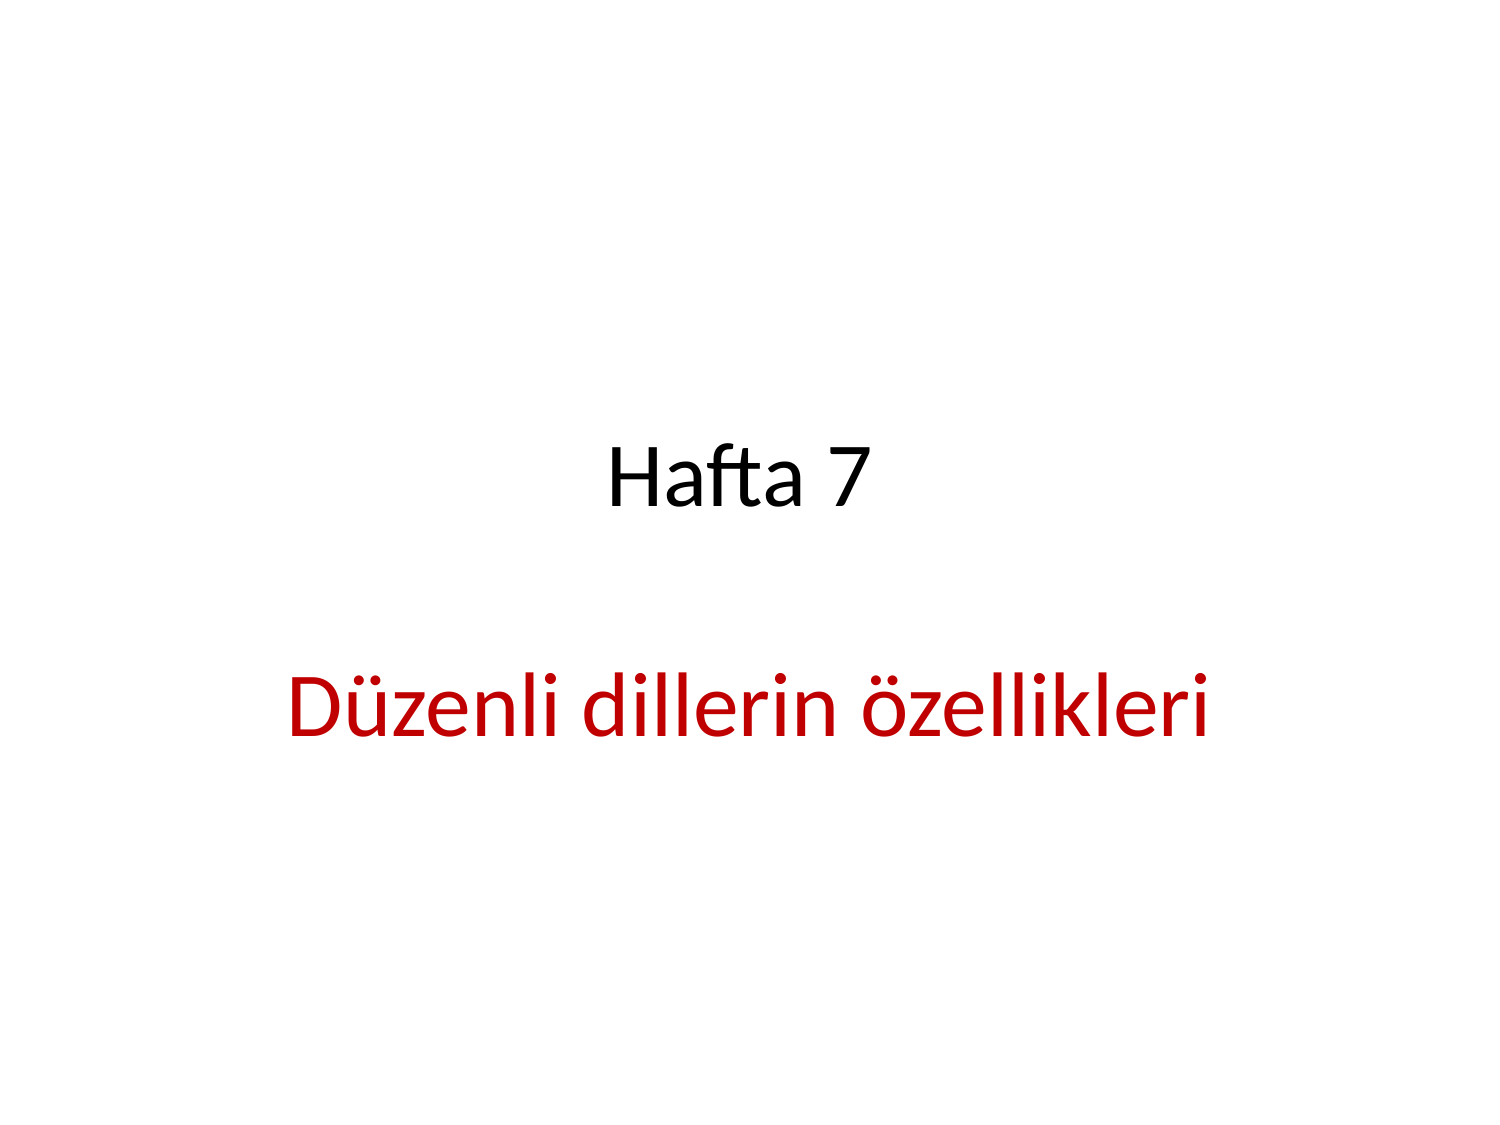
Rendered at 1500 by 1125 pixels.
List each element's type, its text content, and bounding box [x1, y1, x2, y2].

subtitle Düzenli dillerin özellikleri [225, 637, 1275, 925]
title Hafta 7 [112, 349, 1388, 591]
